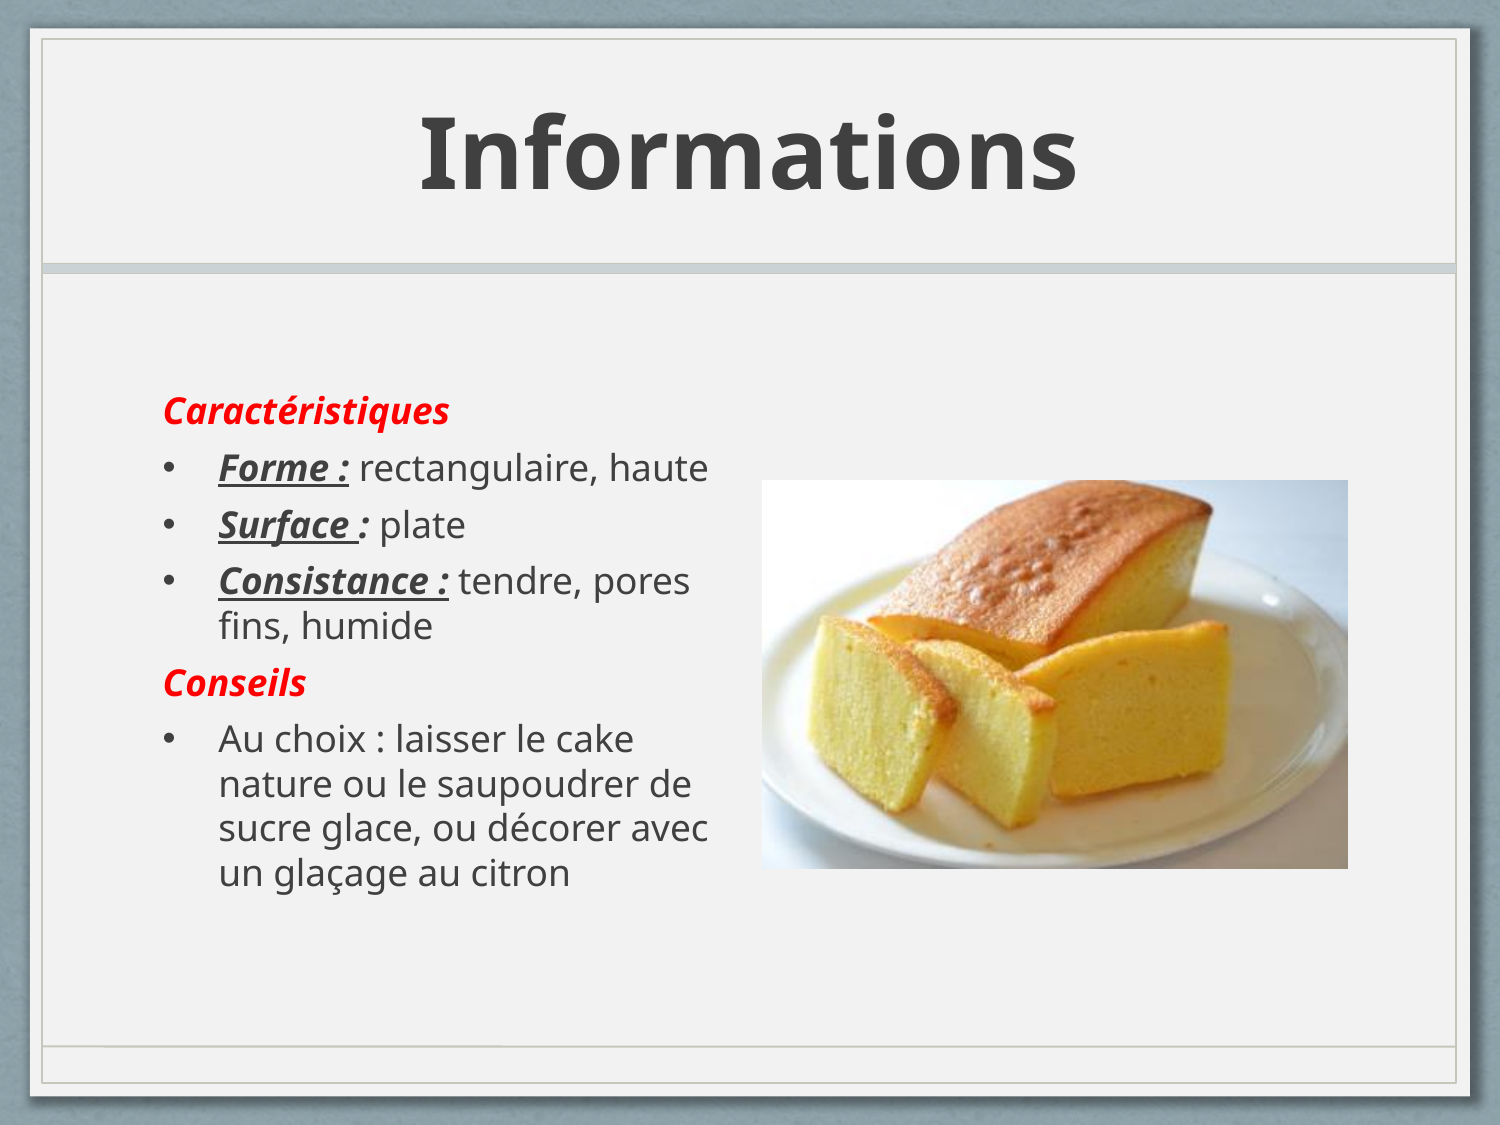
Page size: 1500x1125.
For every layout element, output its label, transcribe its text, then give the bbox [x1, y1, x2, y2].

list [761, 351, 1348, 998]
title Informations [147, 40, 1353, 260]
list Caractéristiques Forme : rectangulaire, haute Surface : plate Consistance : tendre, pores fins, humide Conseils Au choix : laisser le cake nature ou le saupoudrer de sucre glace, ou décorer avec un glaçage au citron [147, 379, 733, 917]
